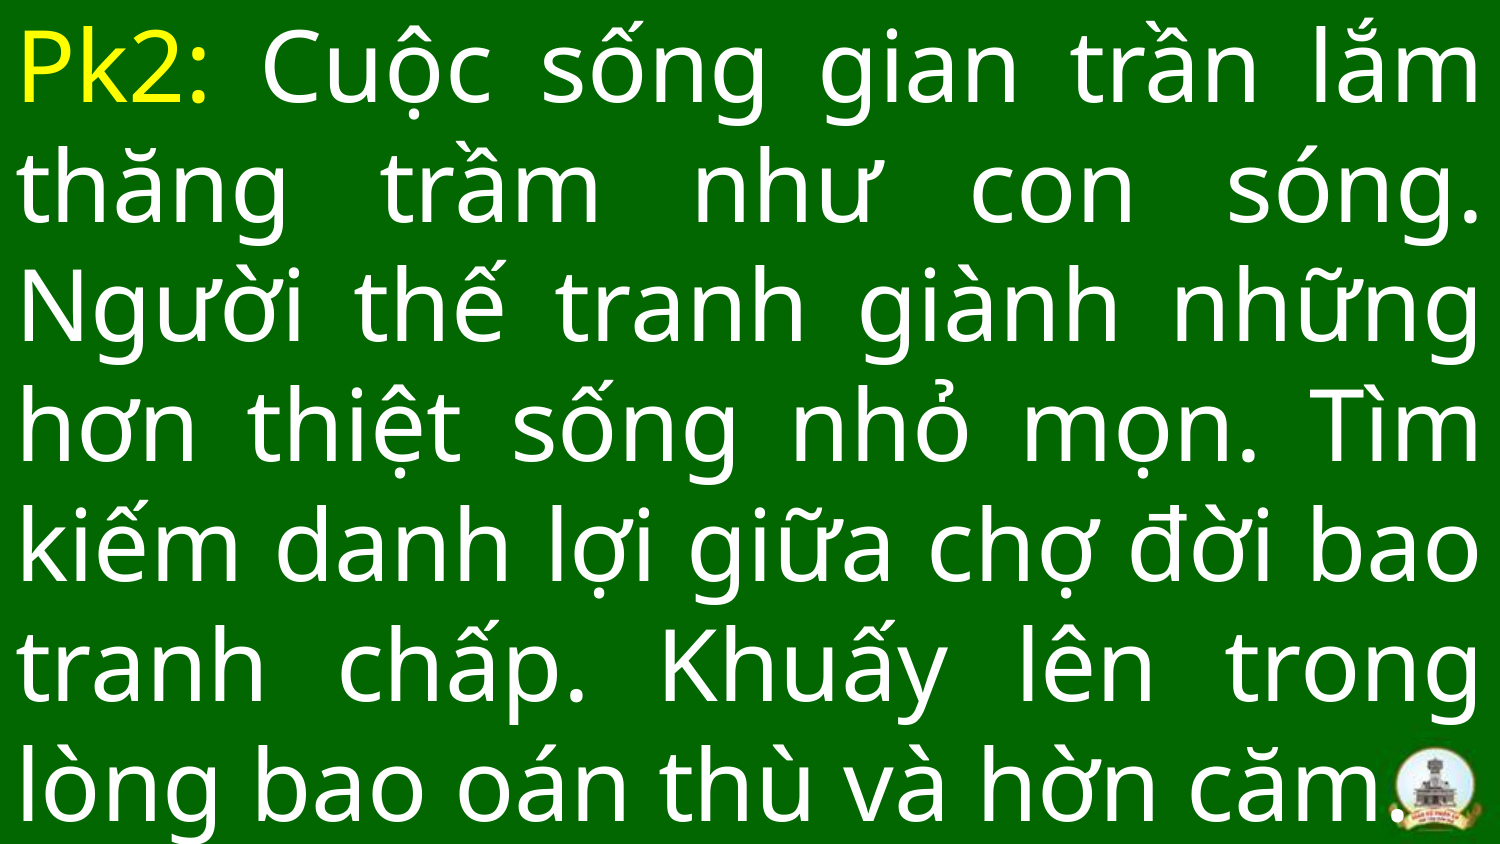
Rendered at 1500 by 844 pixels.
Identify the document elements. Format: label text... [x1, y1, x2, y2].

title Pk2: Cuộc sống gian trần lắm thăng trầm như con sóng. Người thế tranh giành những hơn thiệt sống nhỏ mọn. Tìm kiếm danh lợi giữa chợ đời bao tranh chấp. Khuấy lên trong lòng bao oán thù và hờn căm. [0, 0, 1500, 844]
